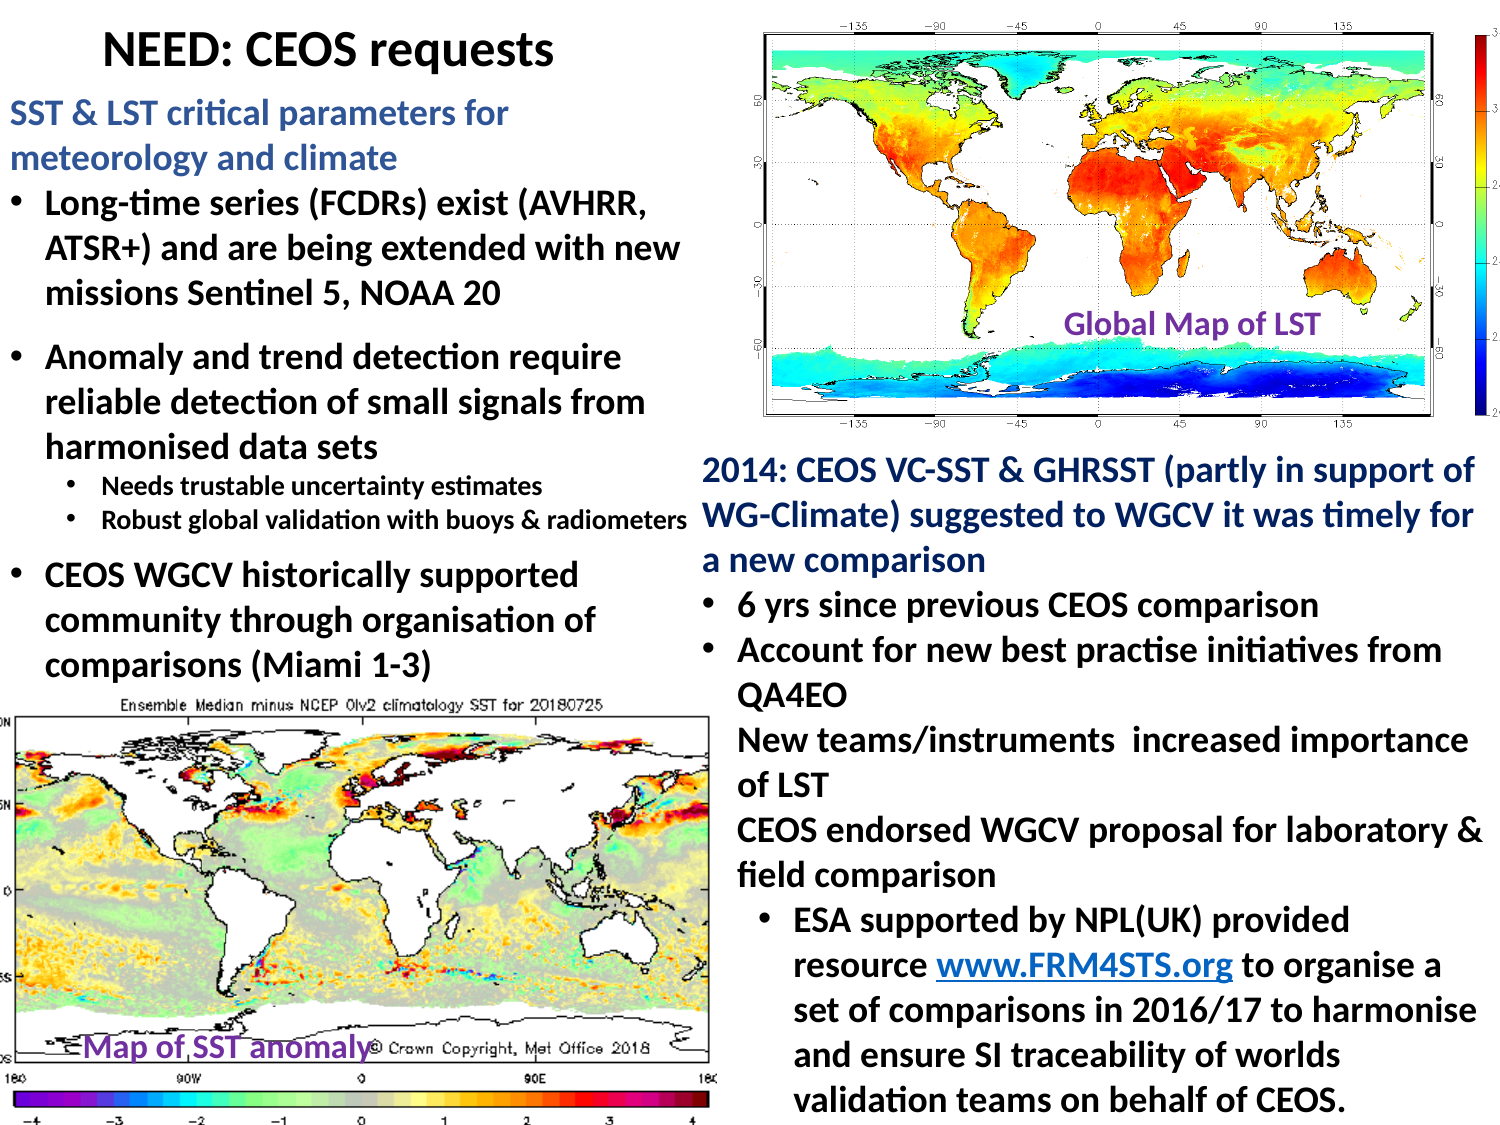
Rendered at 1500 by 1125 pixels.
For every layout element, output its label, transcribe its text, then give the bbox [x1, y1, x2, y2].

text_box 2014: CEOS VC-SST & GHRSST (partly in support of WG-Climate) suggested to WGCV it was timely for a new comparison 6 yrs since previous CEOS comparison Account for new best practise initiatives from QA4EO New teams/instruments increased importance of LST CEOS endorsed WGCV proposal for laboratory & field comparison ESA supported by NPL(UK) provided resource www.FRM4STS.org to organise a set of comparisons in 2016/17 to harmonise and ensure SI traceability of worlds validation teams on behalf of CEOS. [687, 437, 1500, 1125]
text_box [0, 687, 724, 1125]
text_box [737, 0, 1500, 462]
text_box SST & LST critical parameters for meteorology and climate Long-time series (FCDRs) exist (AVHRR, ATSR+) and are being extended with new missions Sentinel 5, NOAA 20 Anomaly and trend detection require reliable detection of small signals from harmonised data sets Needs trustable uncertainty estimates Robust global validation with buoys & radiometers CEOS WGCV historically supported community through organisation of comparisons (Miami 1-3) [0, 80, 713, 687]
text_box NEED: CEOS requests [87, 7, 613, 80]
